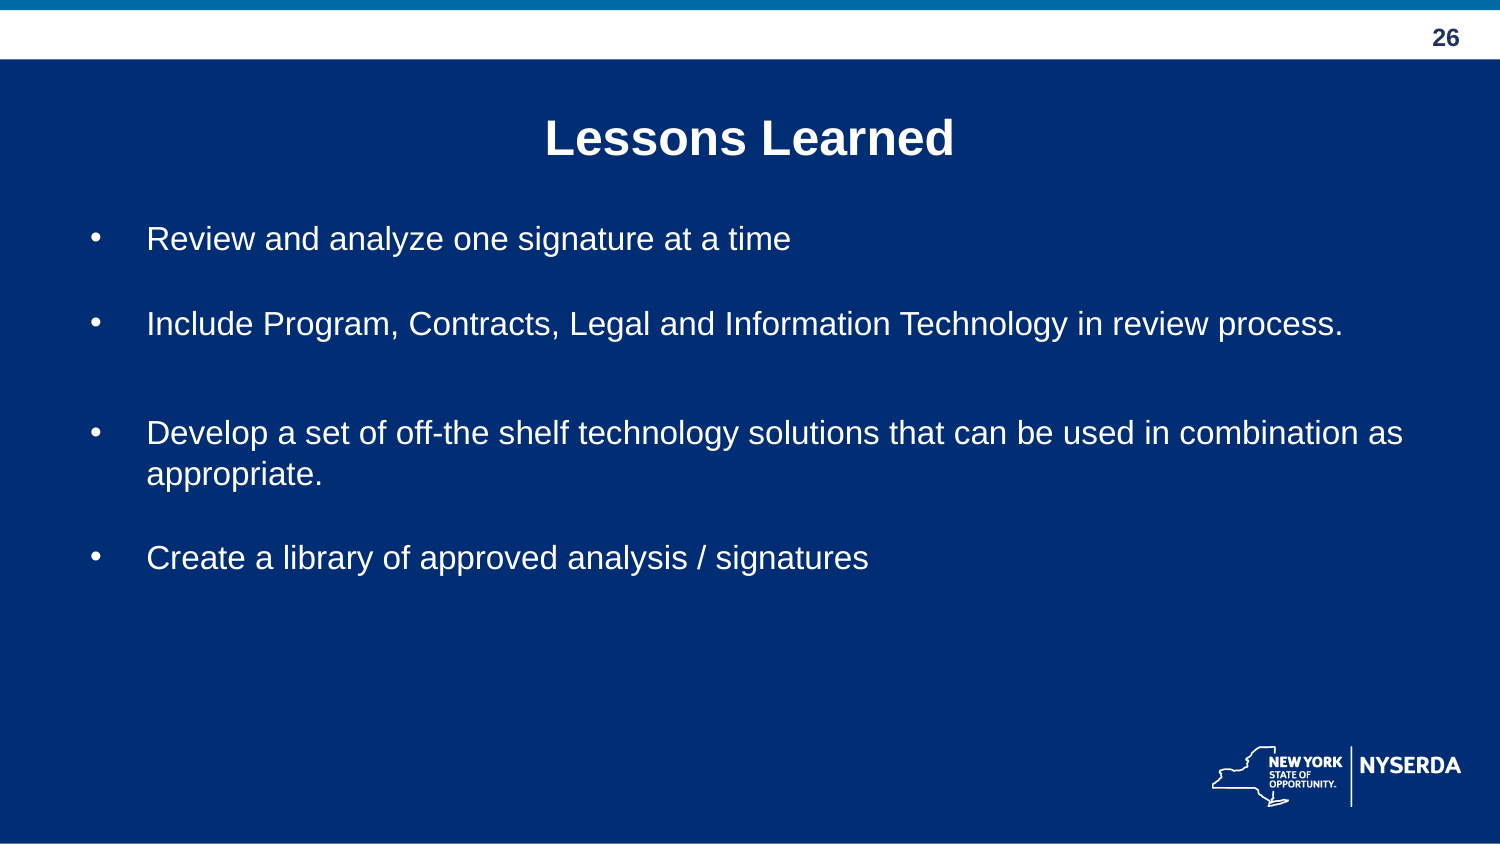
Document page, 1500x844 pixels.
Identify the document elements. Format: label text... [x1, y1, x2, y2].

list Review and analyze one signature at a time Include Program, Contracts, Legal and Information Technology in review process. Develop a set of off-the shelf technology solutions that can be used in combination as appropriate. Create a library of approved analysis / signatures [75, 209, 1425, 729]
title Lessons Learned [75, 64, 1425, 206]
picture [1212, 746, 1461, 807]
